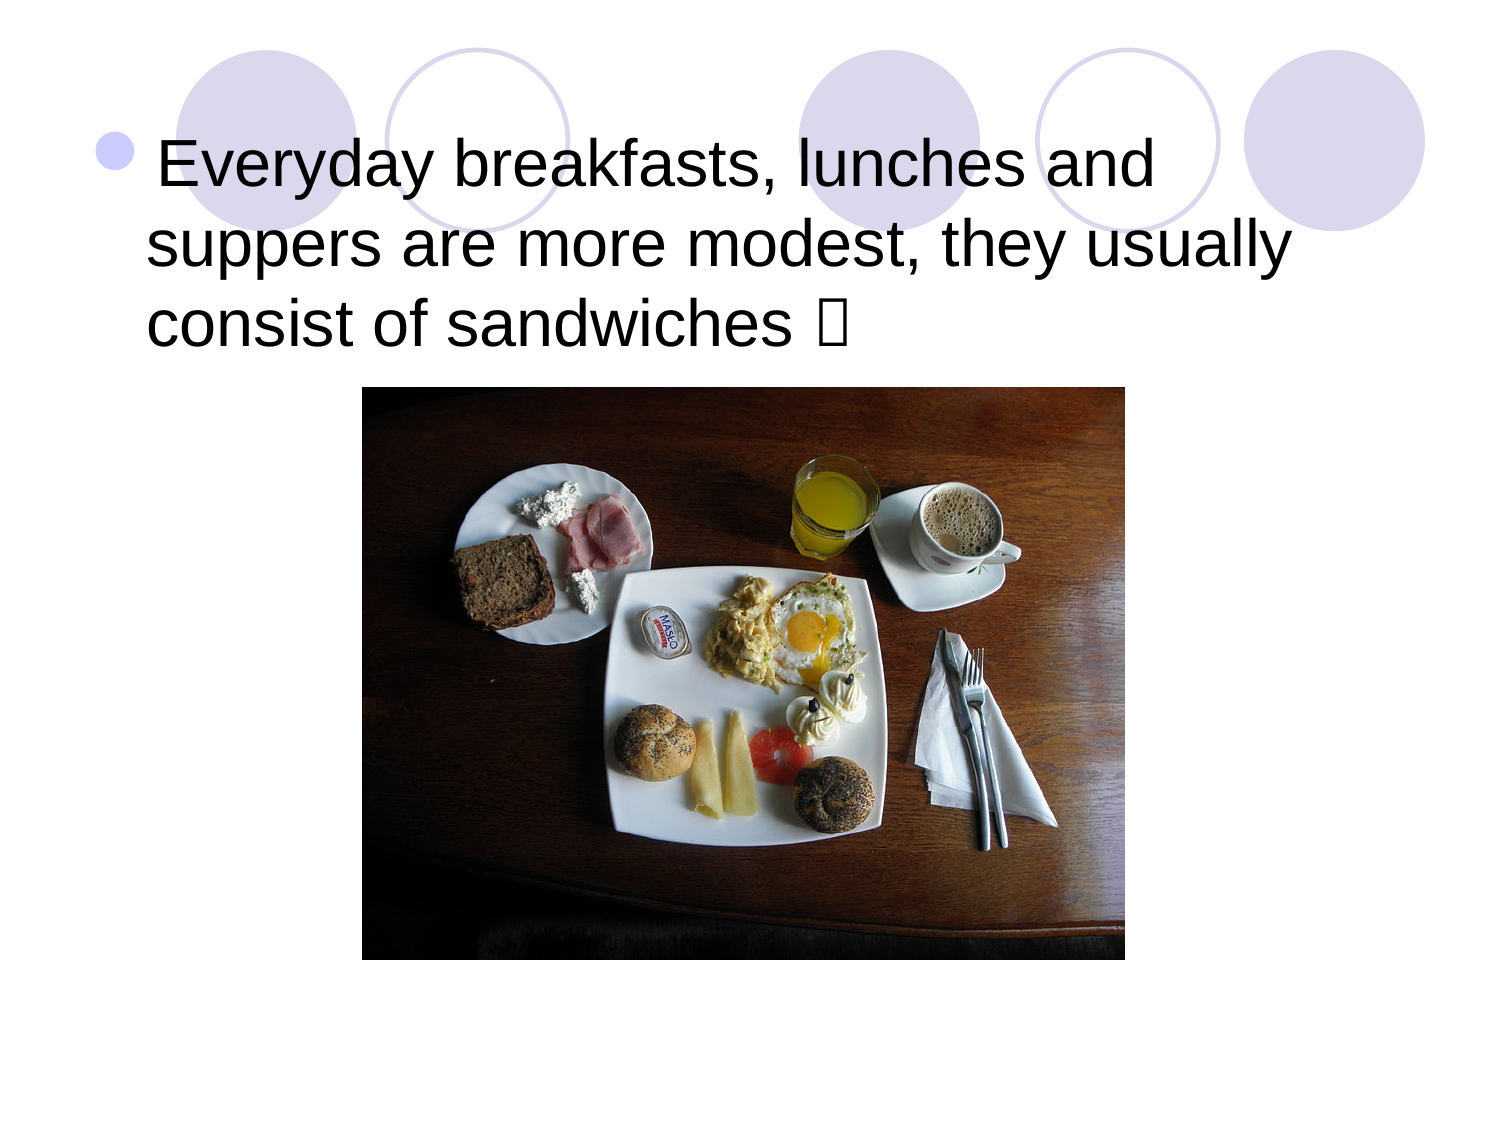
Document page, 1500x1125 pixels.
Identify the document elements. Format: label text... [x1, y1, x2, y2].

list Everyday breakfasts, lunches and suppers are more modest, they usually consist of sandwiches  [74, 112, 1426, 1006]
picture [362, 387, 1126, 960]
